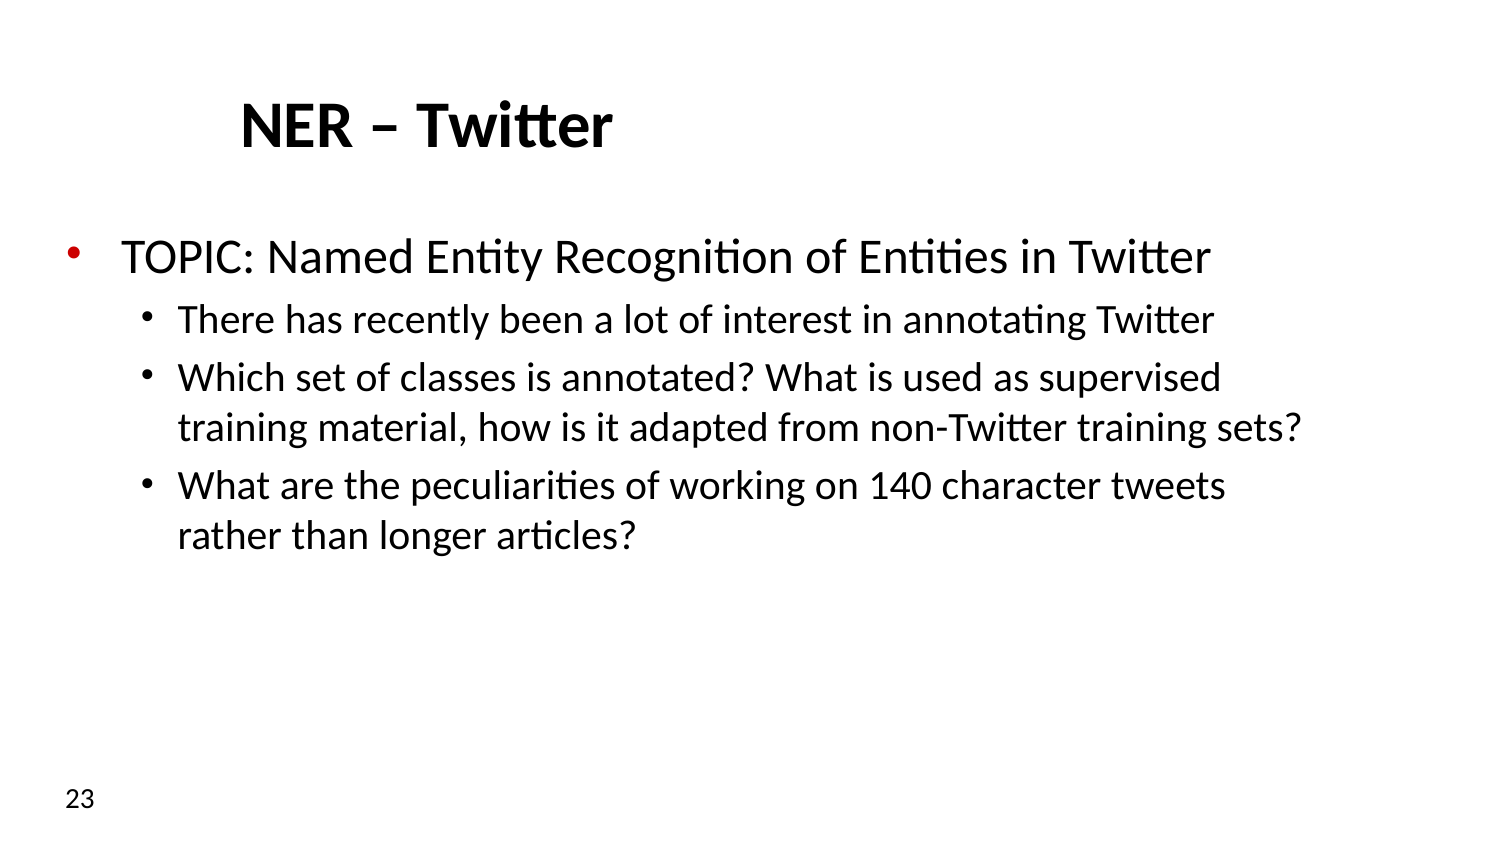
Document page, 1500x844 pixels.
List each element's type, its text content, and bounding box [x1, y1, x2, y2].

list TOPIC: Named Entity Recognition of Entities in Twitter There has recently been a lot of interest in annotating Twitter Which set of classes is annotated? What is used as supervised training material, how is it adapted from non-Twitter training sets? What are the peculiarities of working on 140 character tweets rather than longer articles? [50, 215, 1325, 483]
slide_number 23 [49, 771, 376, 829]
title NER – Twitter [225, 46, 1463, 169]
